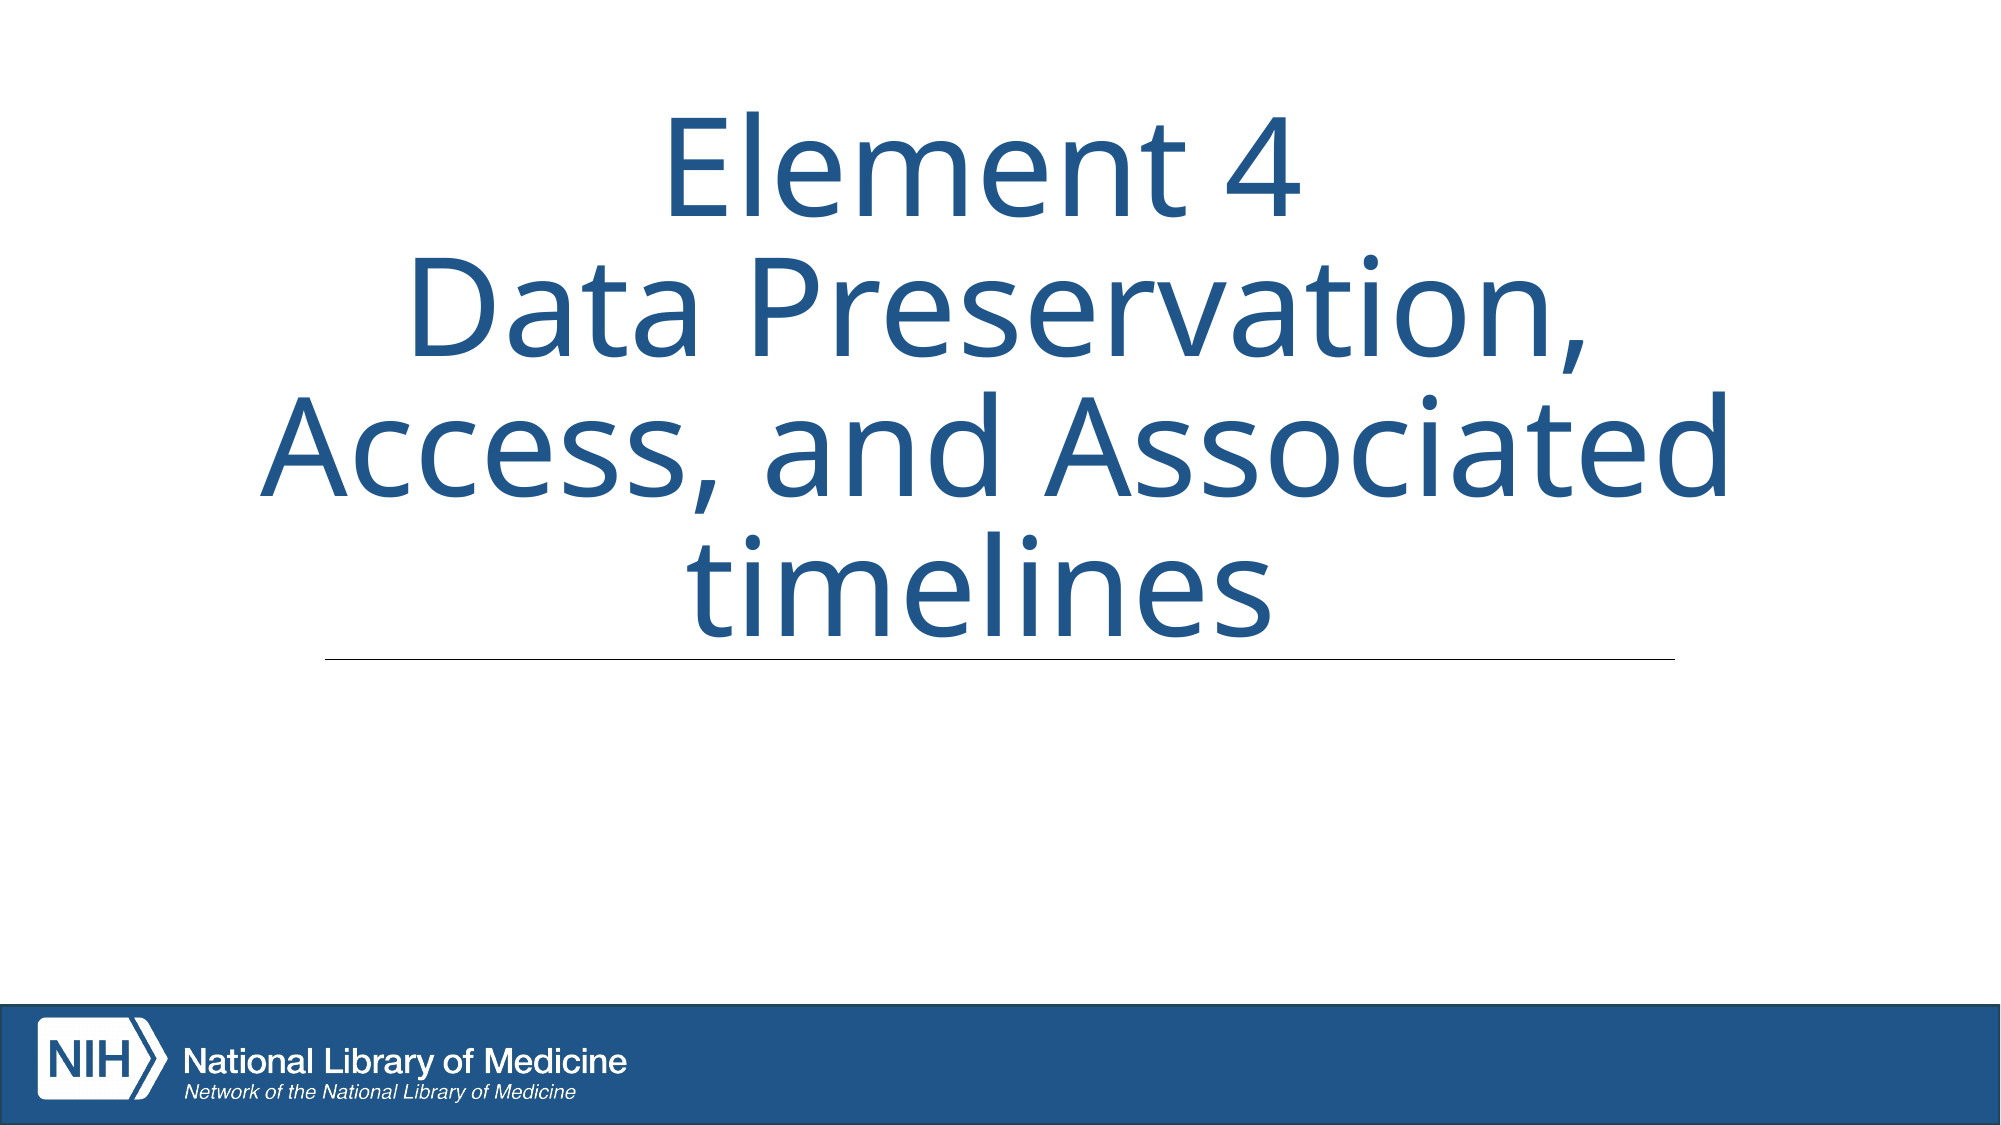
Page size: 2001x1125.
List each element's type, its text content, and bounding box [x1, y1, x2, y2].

title Element 4 Data Preservation, Access, and Associated timelines [181, 192, 1817, 673]
picture [37, 1017, 627, 1112]
